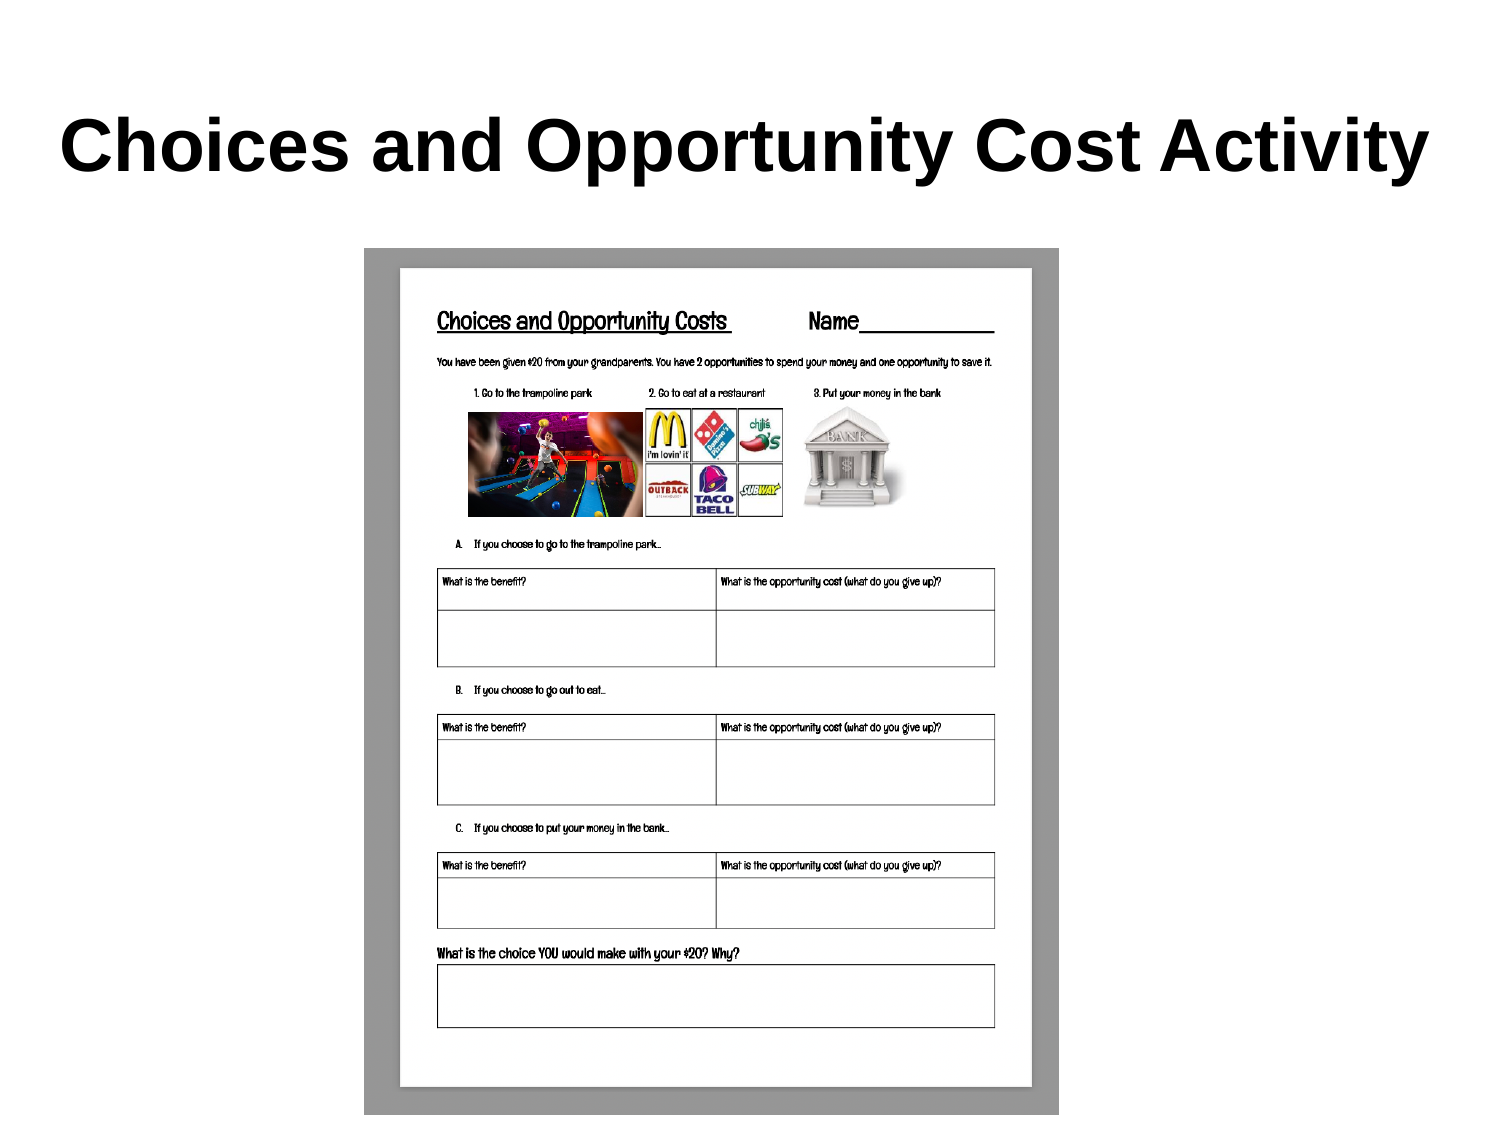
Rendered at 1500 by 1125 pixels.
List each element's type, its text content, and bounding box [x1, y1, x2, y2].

picture [363, 248, 1060, 1115]
title Choices and Opportunity Cost Activity [27, 47, 1463, 236]
